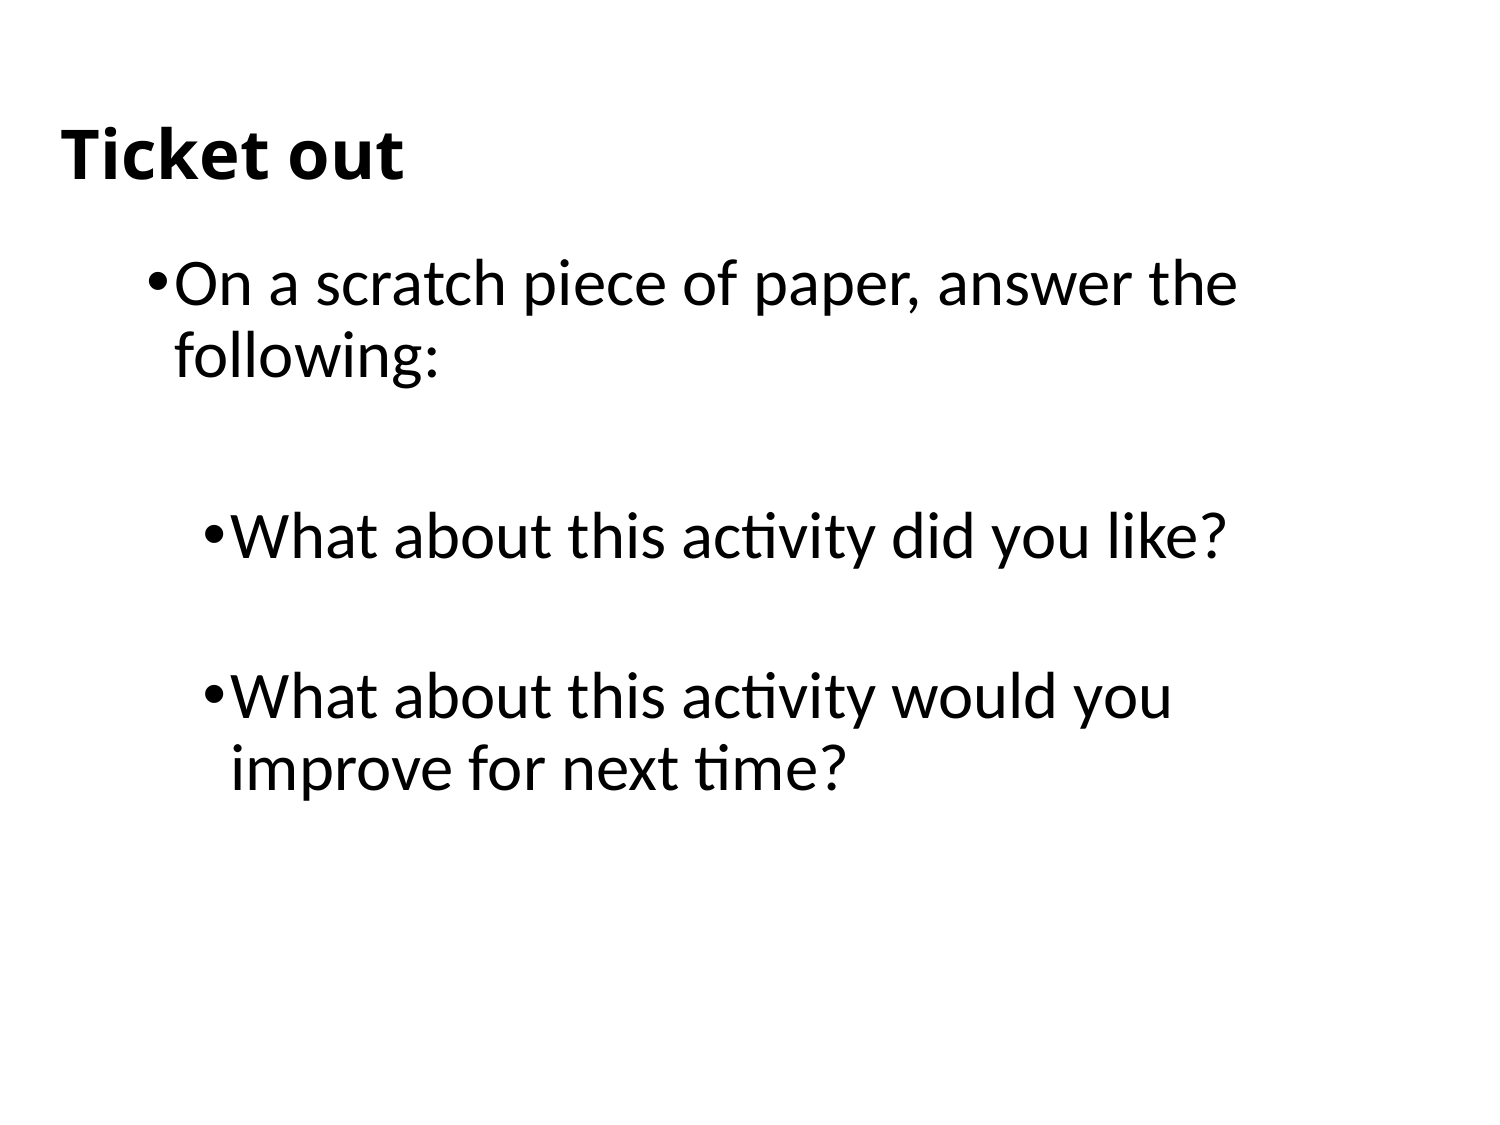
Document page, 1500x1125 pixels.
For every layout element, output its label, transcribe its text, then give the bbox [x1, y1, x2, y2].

title Ticket out [45, 44, 1284, 270]
list On a scratch piece of paper, answer the following: What about this activity did you like? What about this activity would you improve for next time? [131, 240, 1369, 886]
